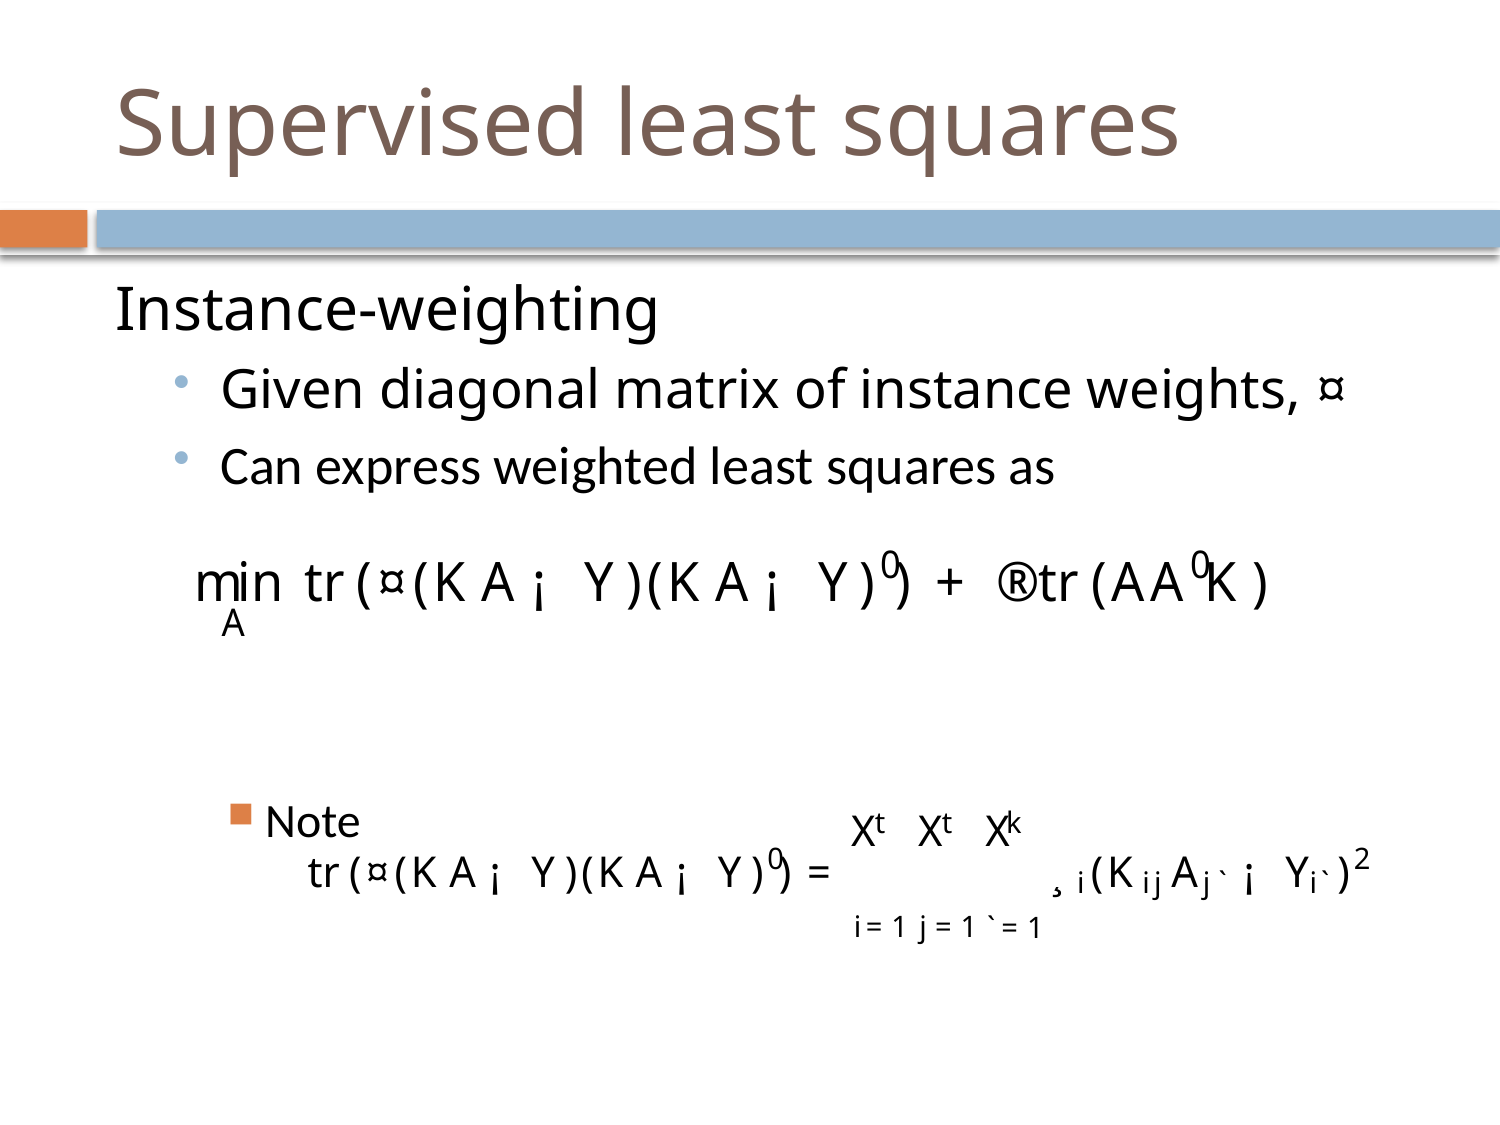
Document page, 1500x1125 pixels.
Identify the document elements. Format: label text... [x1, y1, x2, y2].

picture [187, 550, 1274, 645]
list Instance-weighting Given diagonal matrix of instance weights, ¤ Can express weighted least squares as Note [100, 262, 1438, 1000]
picture [302, 807, 1372, 950]
title Supervised least squares [100, 37, 1438, 200]
